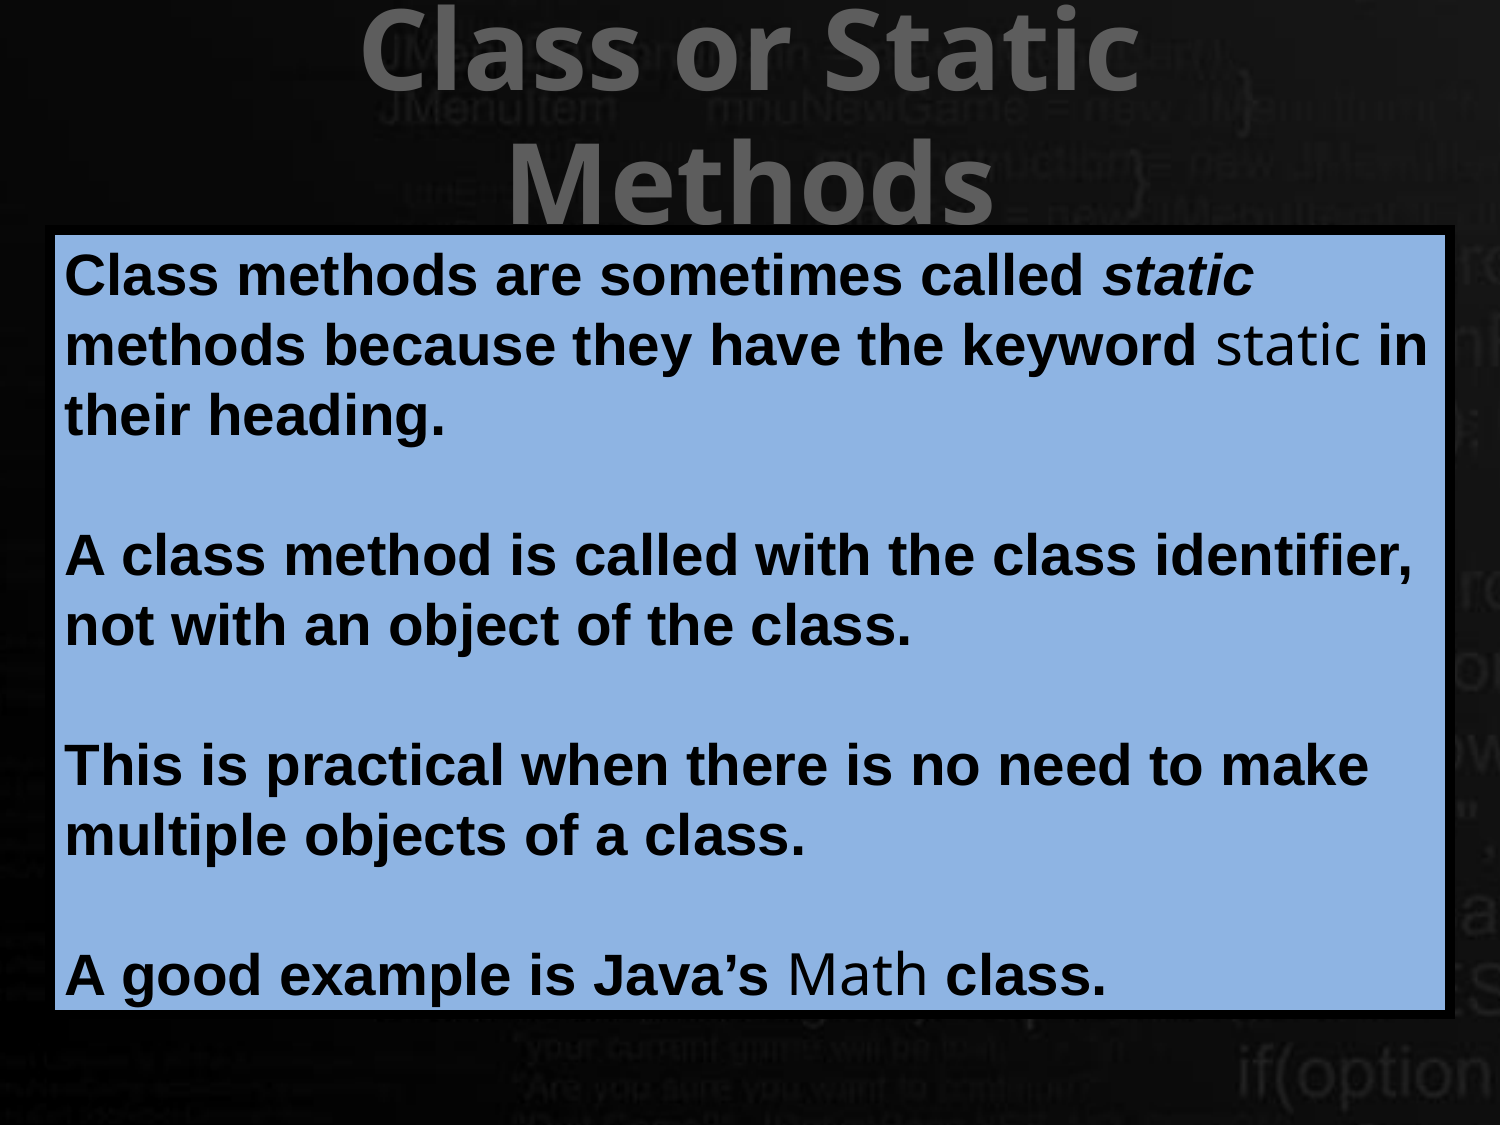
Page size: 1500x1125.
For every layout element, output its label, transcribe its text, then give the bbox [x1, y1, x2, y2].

picture [0, 0, 1500, 1125]
text_box Class methods are sometimes called static methods because they have the keyword static in their heading. A class method is called with the class identifier, not with an object of the class. This is practical when there is no need to make multiple objects of a class. A good example is Java’s Math class. [50, 229, 1450, 1015]
title Class or Static Methods [186, 0, 1313, 229]
